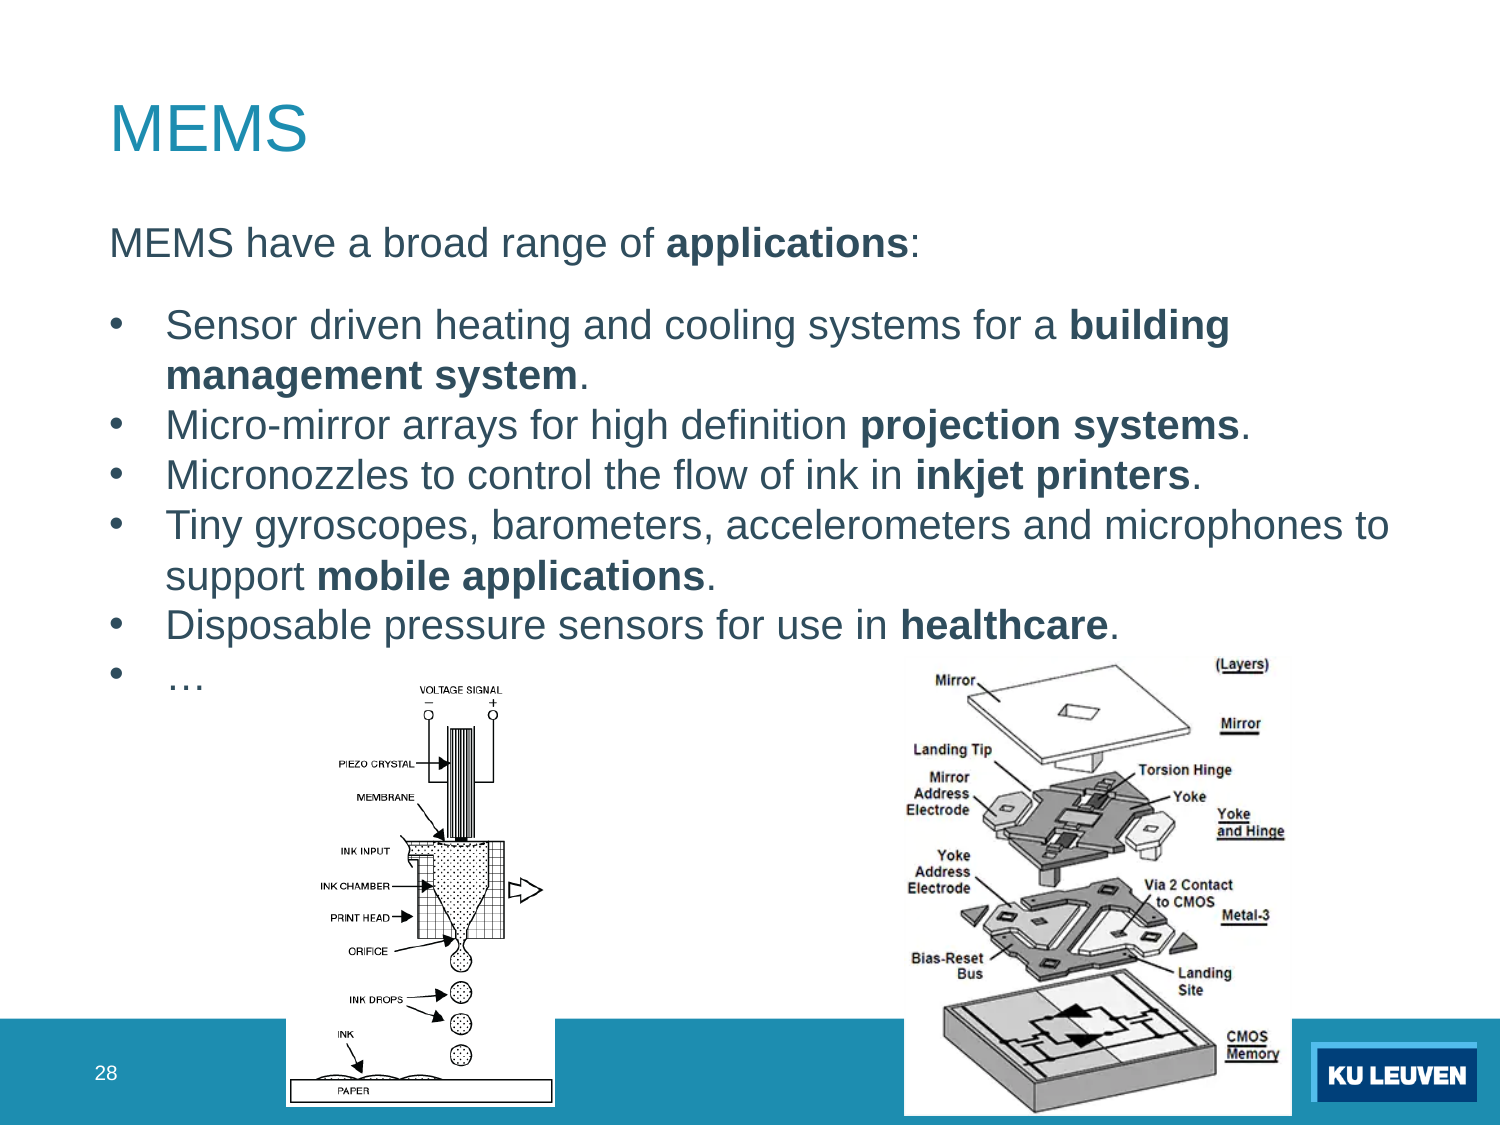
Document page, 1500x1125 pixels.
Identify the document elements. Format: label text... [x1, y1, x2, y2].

picture [1311, 1042, 1477, 1102]
slide_number 28 [94, 1018, 201, 1125]
picture [286, 660, 555, 1107]
picture [904, 656, 1292, 1116]
footer KU Leuven, Campus Brugge [703, 1018, 1309, 1125]
title MEMS [94, 35, 1446, 208]
text_box MEMS have a broad range of applications: Sensor driven heating and cooling systems for a building management system. Micro-mirror arrays for high definition projection systems. Micronozzles to control the flow of ink in inkjet printers. Tiny gyroscopes, barometers, accelerometers and microphones to support mobile applications. Disposable pressure sensors for use in healthcare. … [94, 208, 1446, 706]
